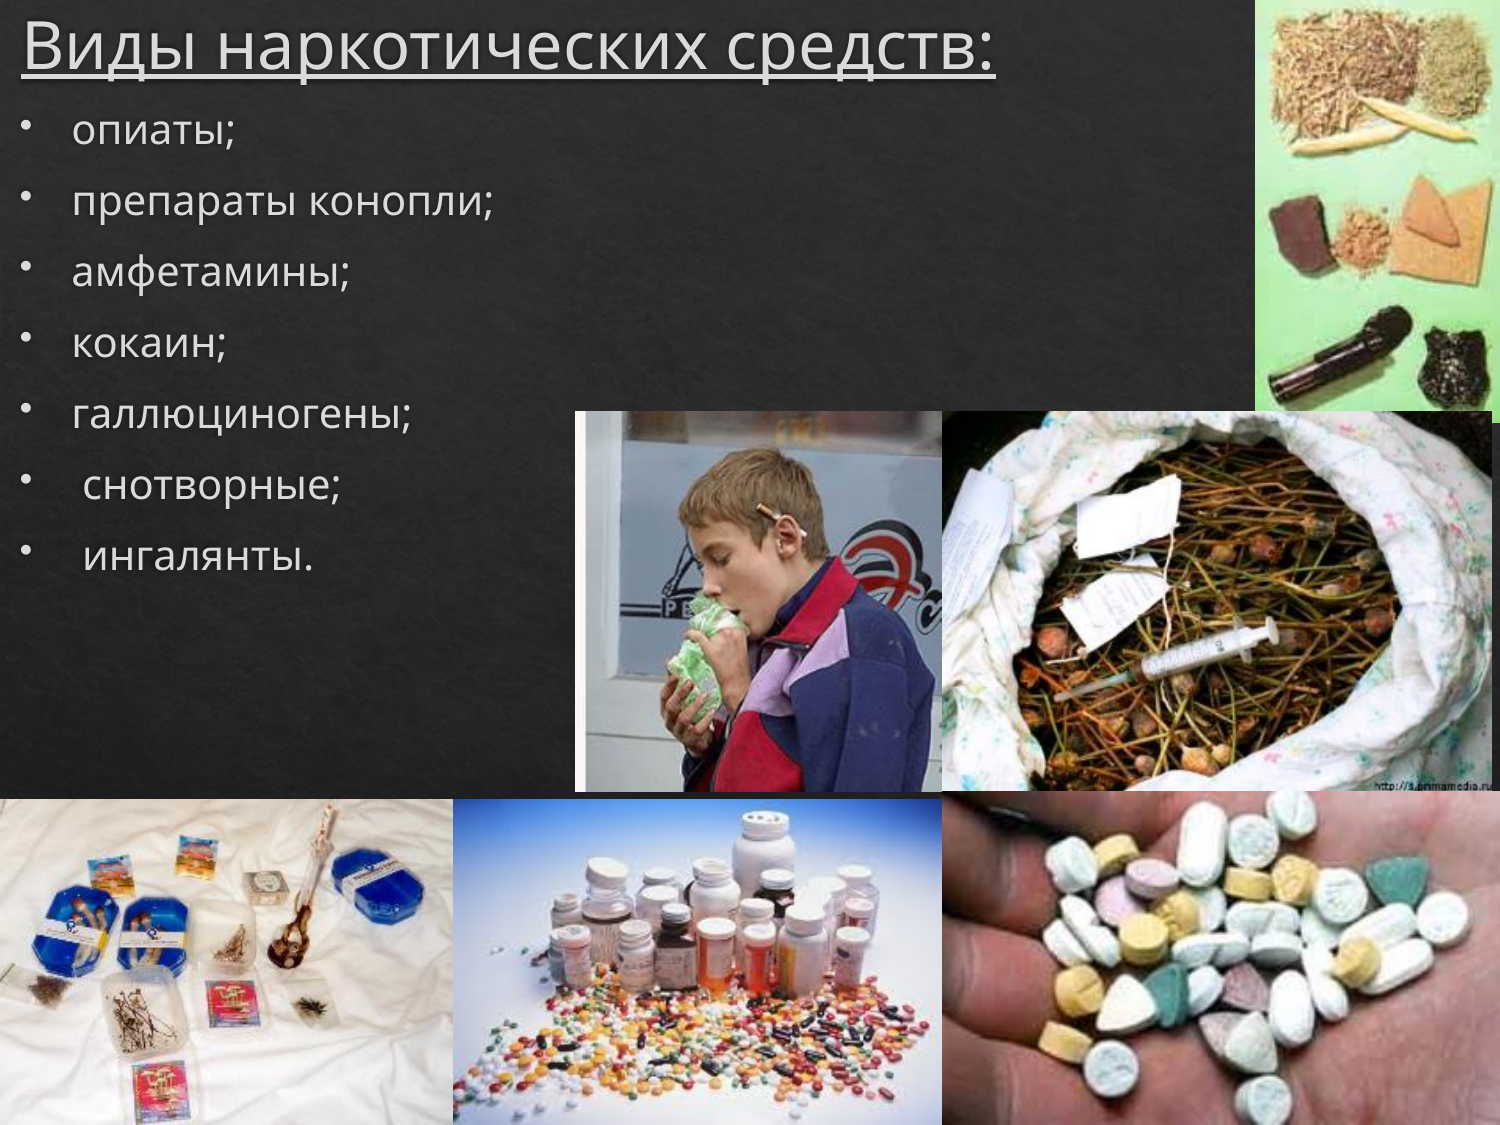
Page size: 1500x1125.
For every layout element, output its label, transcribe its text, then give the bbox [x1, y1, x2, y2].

picture [0, 0, 1500, 1125]
list Виды наркотических средств: опиаты; препараты конопли; амфетамины; кокаин; галлюциногены; снотворные; ингалянты. [0, 0, 1248, 796]
